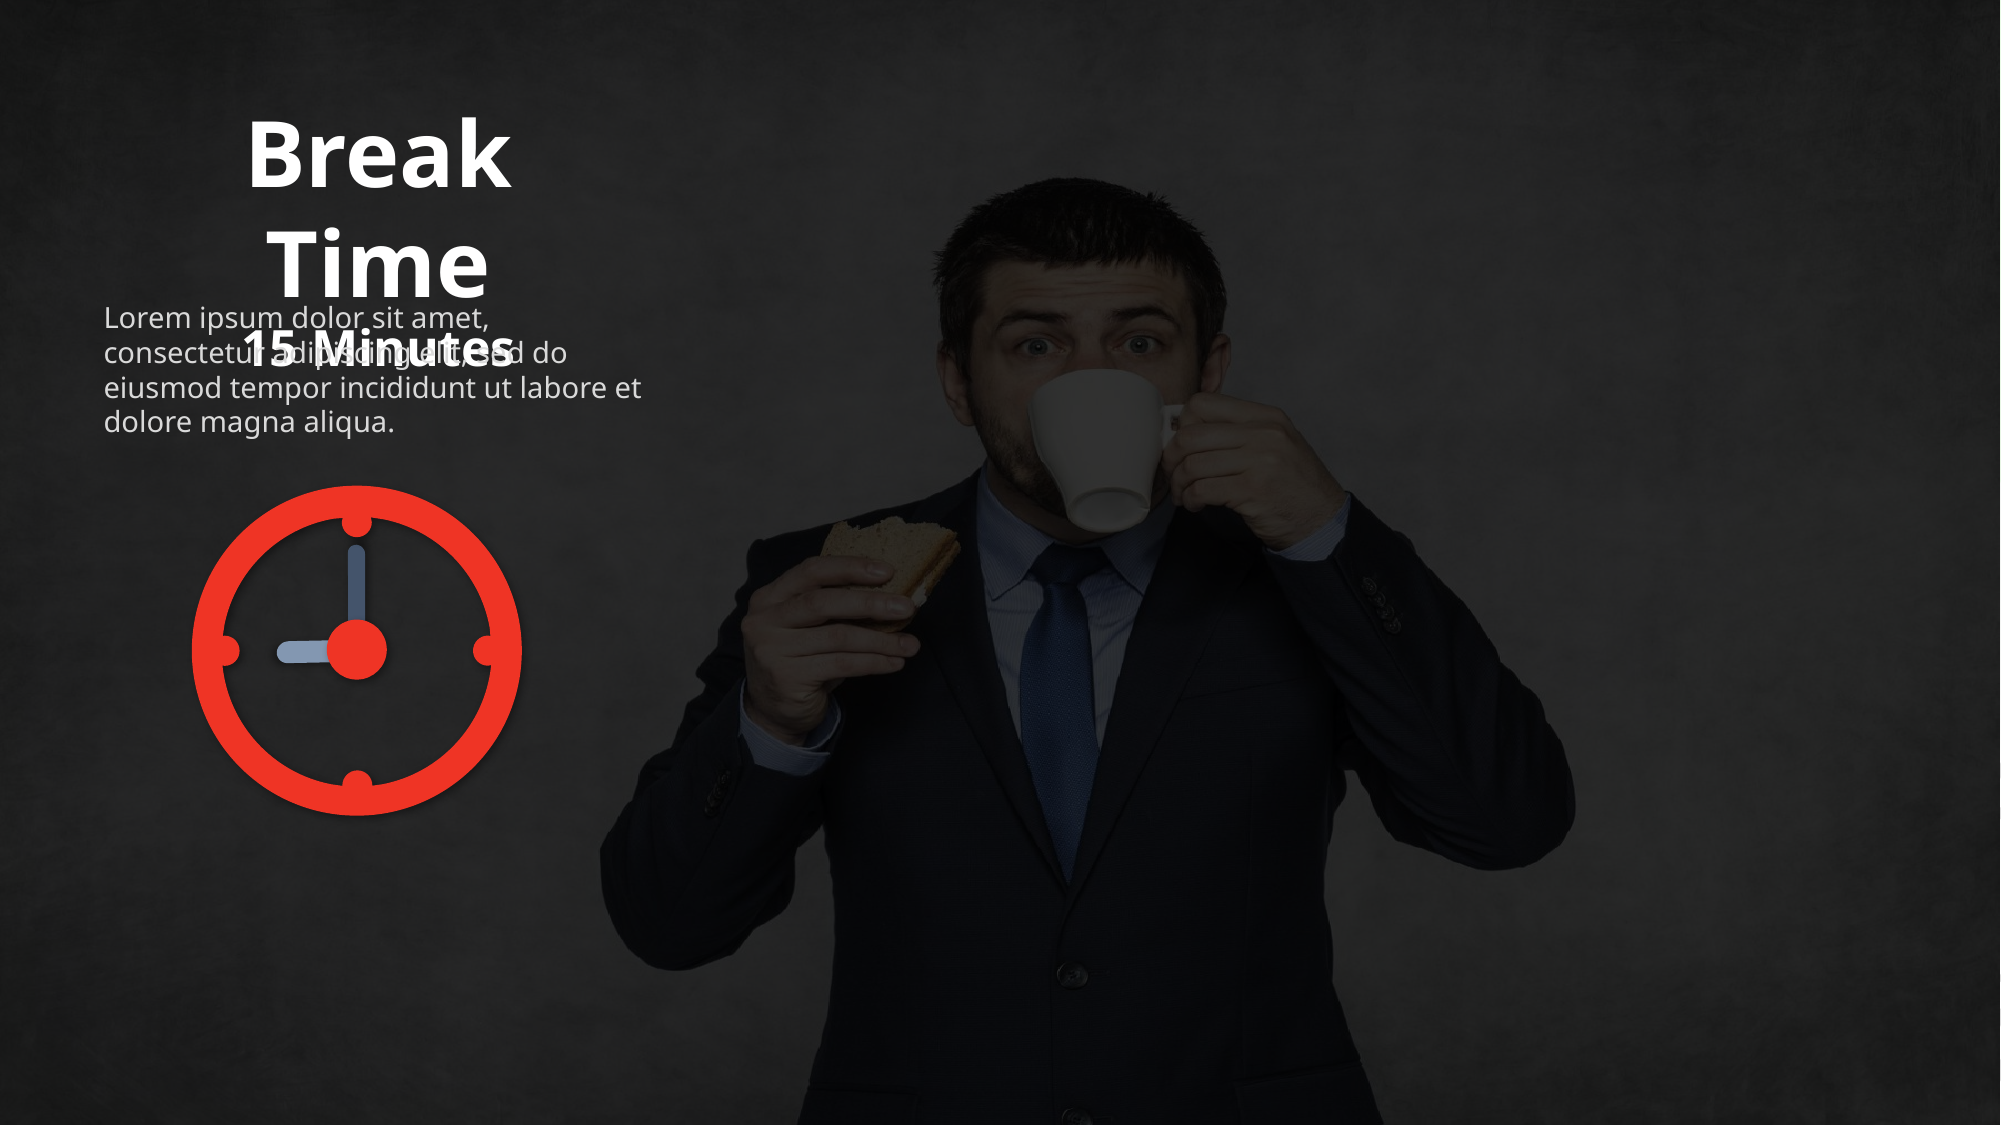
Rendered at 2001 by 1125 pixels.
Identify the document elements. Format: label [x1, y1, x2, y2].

text_box [306, 556, 395, 618]
text_box [190, 484, 523, 817]
text_box [88, 88, 659, 413]
text_box [0, 0, 2000, 1125]
text_box [278, 618, 446, 672]
text_box [306, 672, 395, 753]
